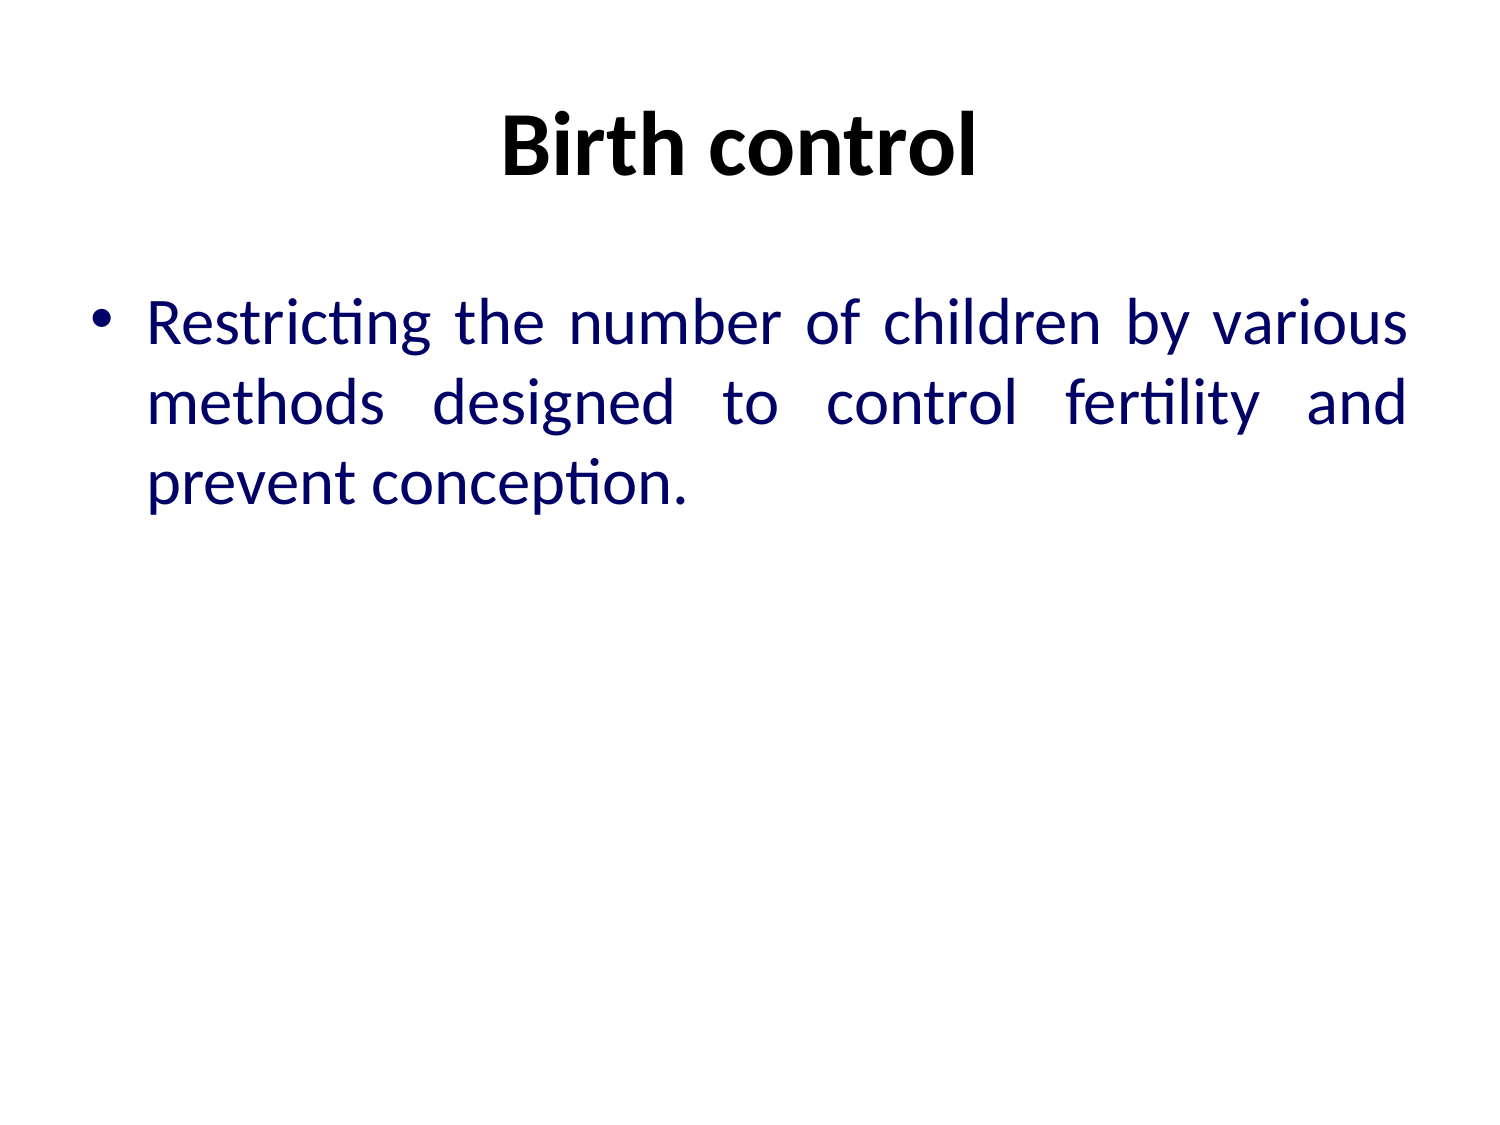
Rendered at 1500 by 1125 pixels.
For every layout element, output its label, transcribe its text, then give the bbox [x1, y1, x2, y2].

title Birth control [75, 45, 1425, 233]
list Restricting the number of children by various methods designed to control fertility and prevent conception. [75, 270, 1425, 1013]
